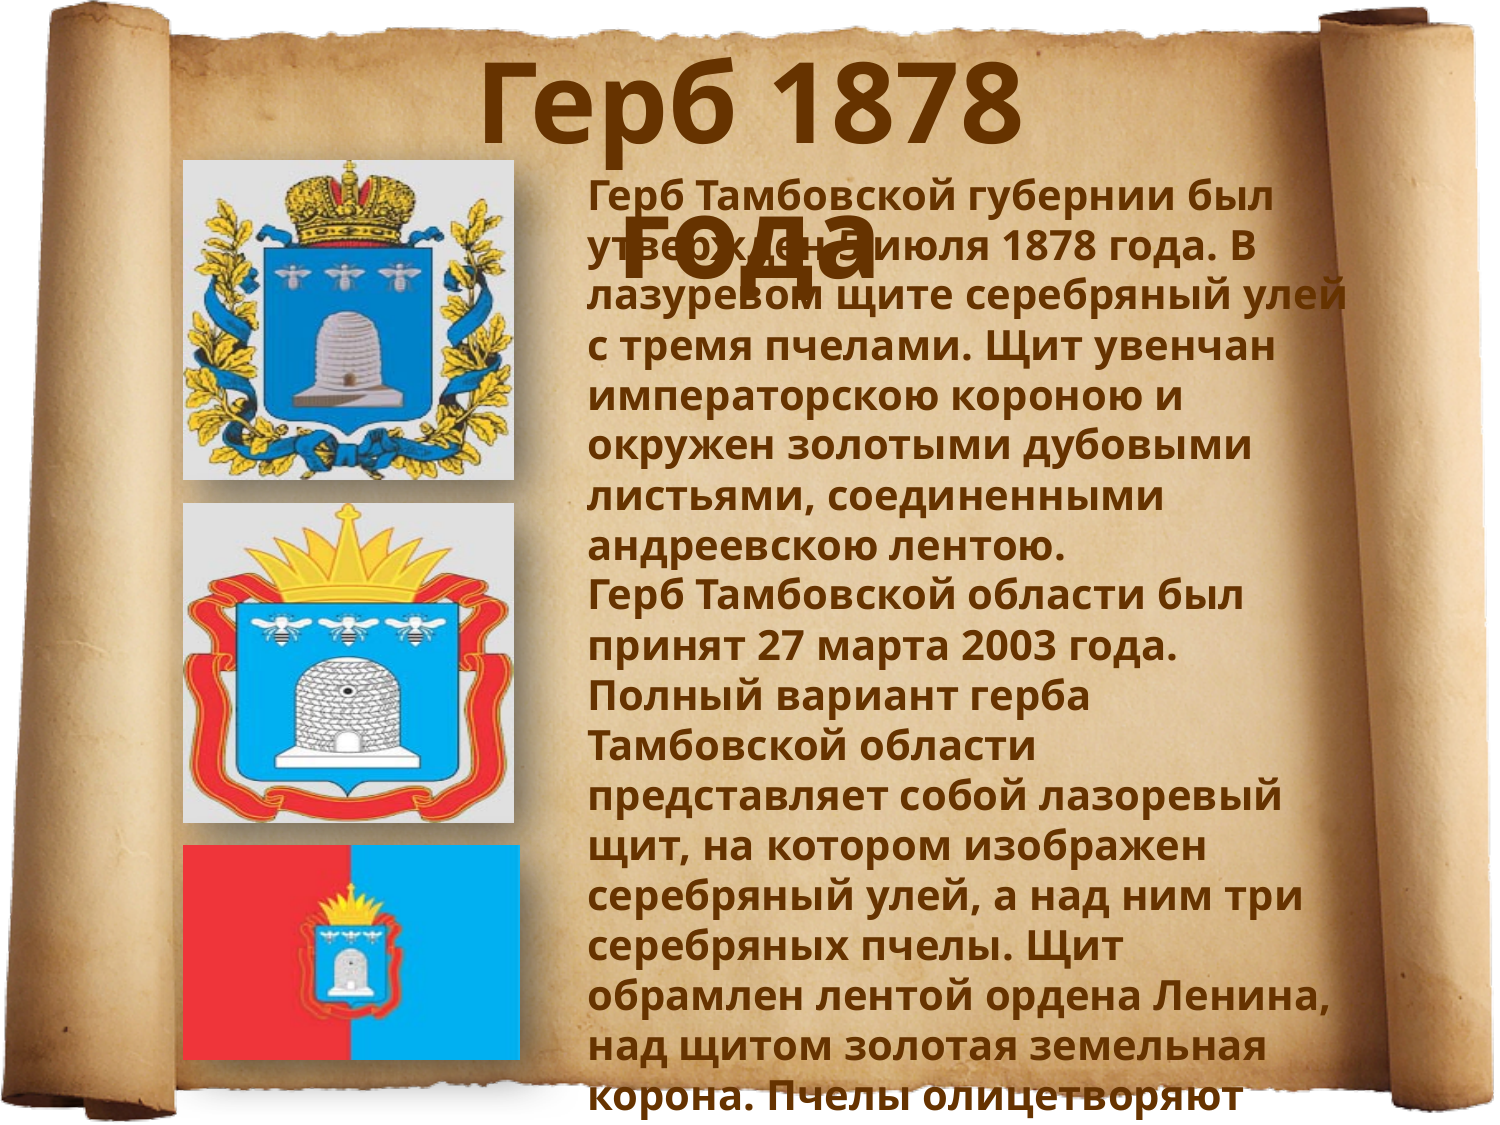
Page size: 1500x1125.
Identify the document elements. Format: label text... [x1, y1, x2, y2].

text_box Герб 1878 года [355, 23, 1145, 309]
picture [0, 0, 1500, 1125]
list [182, 160, 514, 481]
text_box Герб Тамбовской губернии был утвержден 5 июля 1878 года. В лазуревом щите серебряный улей с тремя пчелами. Щит увенчан императорскою короною и окружен золотыми дубовыми листьями, соединенными андреевскою лентою. Герб Тамбовской области был принят 27 марта 2003 года. Полный вариант герба Тамбовской области представляет собой лазоревый щит, на котором изображен серебряный улей, а над ним три серебряных пчелы. Щит обрамлен лентой ордена Ленина, над щитом золотая земельная корона. Пчелы олицетворяют трудолюбие и бережливость, улей — общий дом. Флаг Тамбовской области был принят 22 февраля 2005 года. Флаг состоит из двух вертикальных полос красного и синего цвета, и изображением герба Тамбовской области в полной версии с короной и орденской лентой. [572, 160, 1365, 1125]
title [1145, 44, 1426, 233]
title [74, 44, 355, 233]
